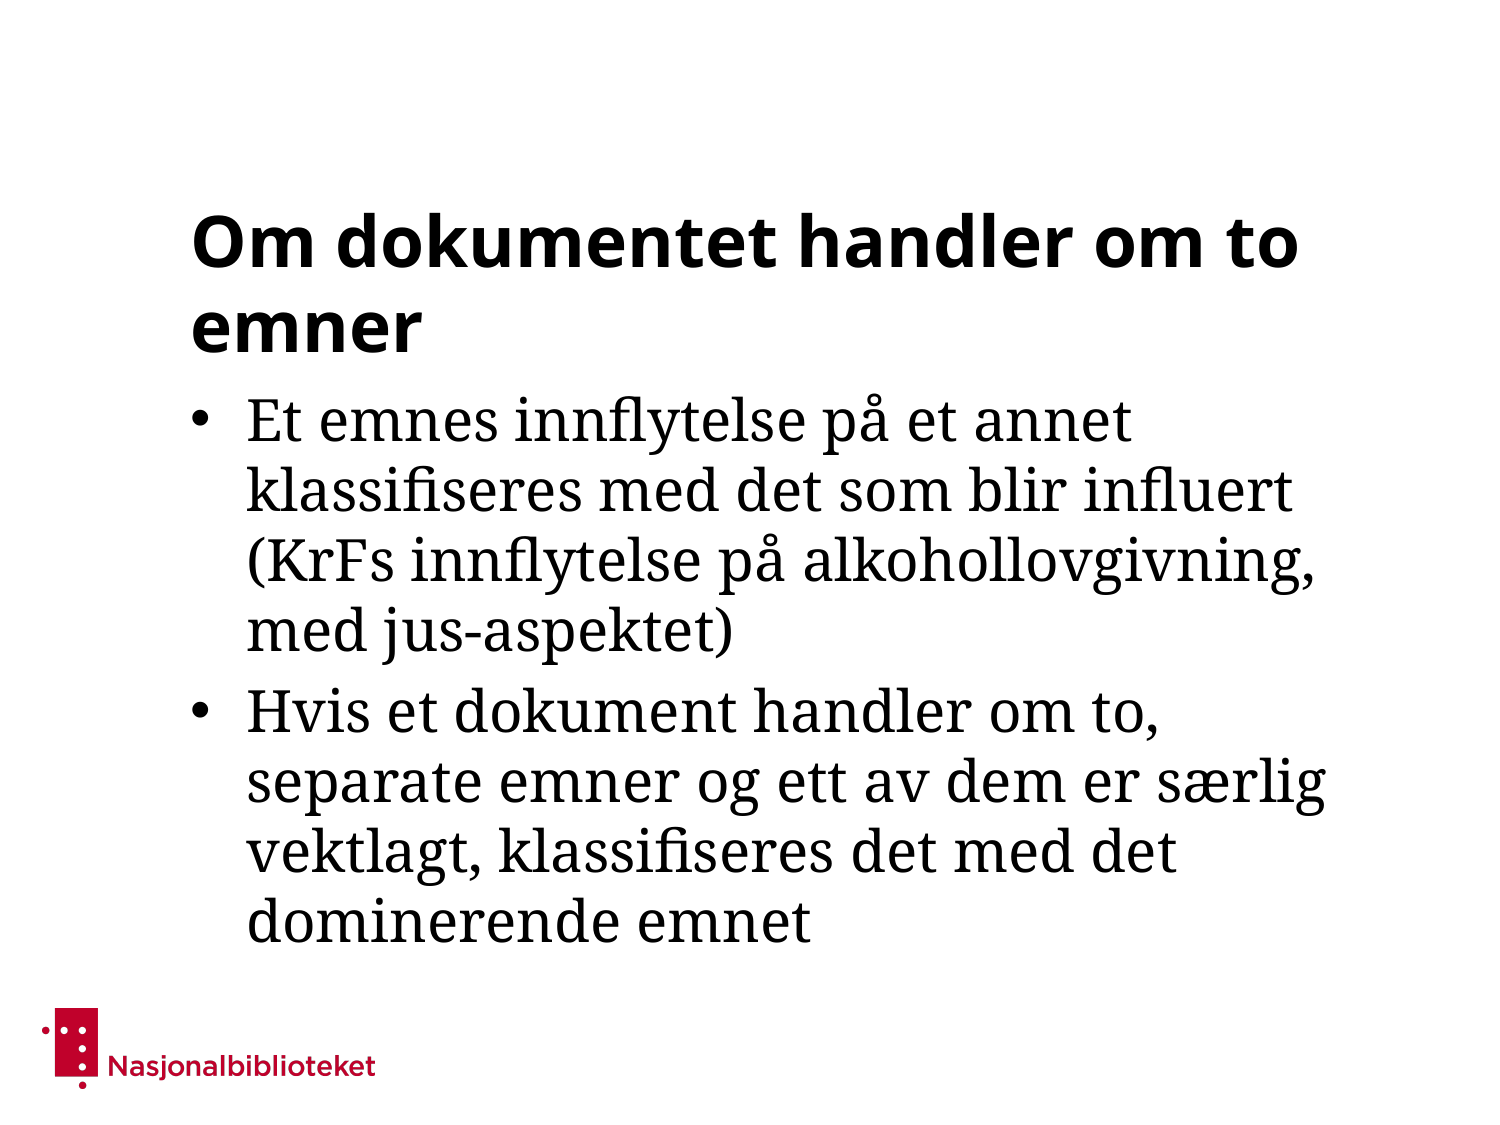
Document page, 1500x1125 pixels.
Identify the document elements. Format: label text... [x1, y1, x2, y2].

list Et emnes innflytelse på et annet klassifiseres med det som blir influert (KrFs innflytelse på alkohollovgivning, med jus-aspektet) Hvis et dokument handler om to, separate emner og ett av dem er særlig vektlagt, klassifiseres det med det dominerende emnet [175, 375, 1425, 1043]
title Om dokumentet handler om to emner [175, 187, 1425, 375]
picture [42, 1008, 375, 1089]
